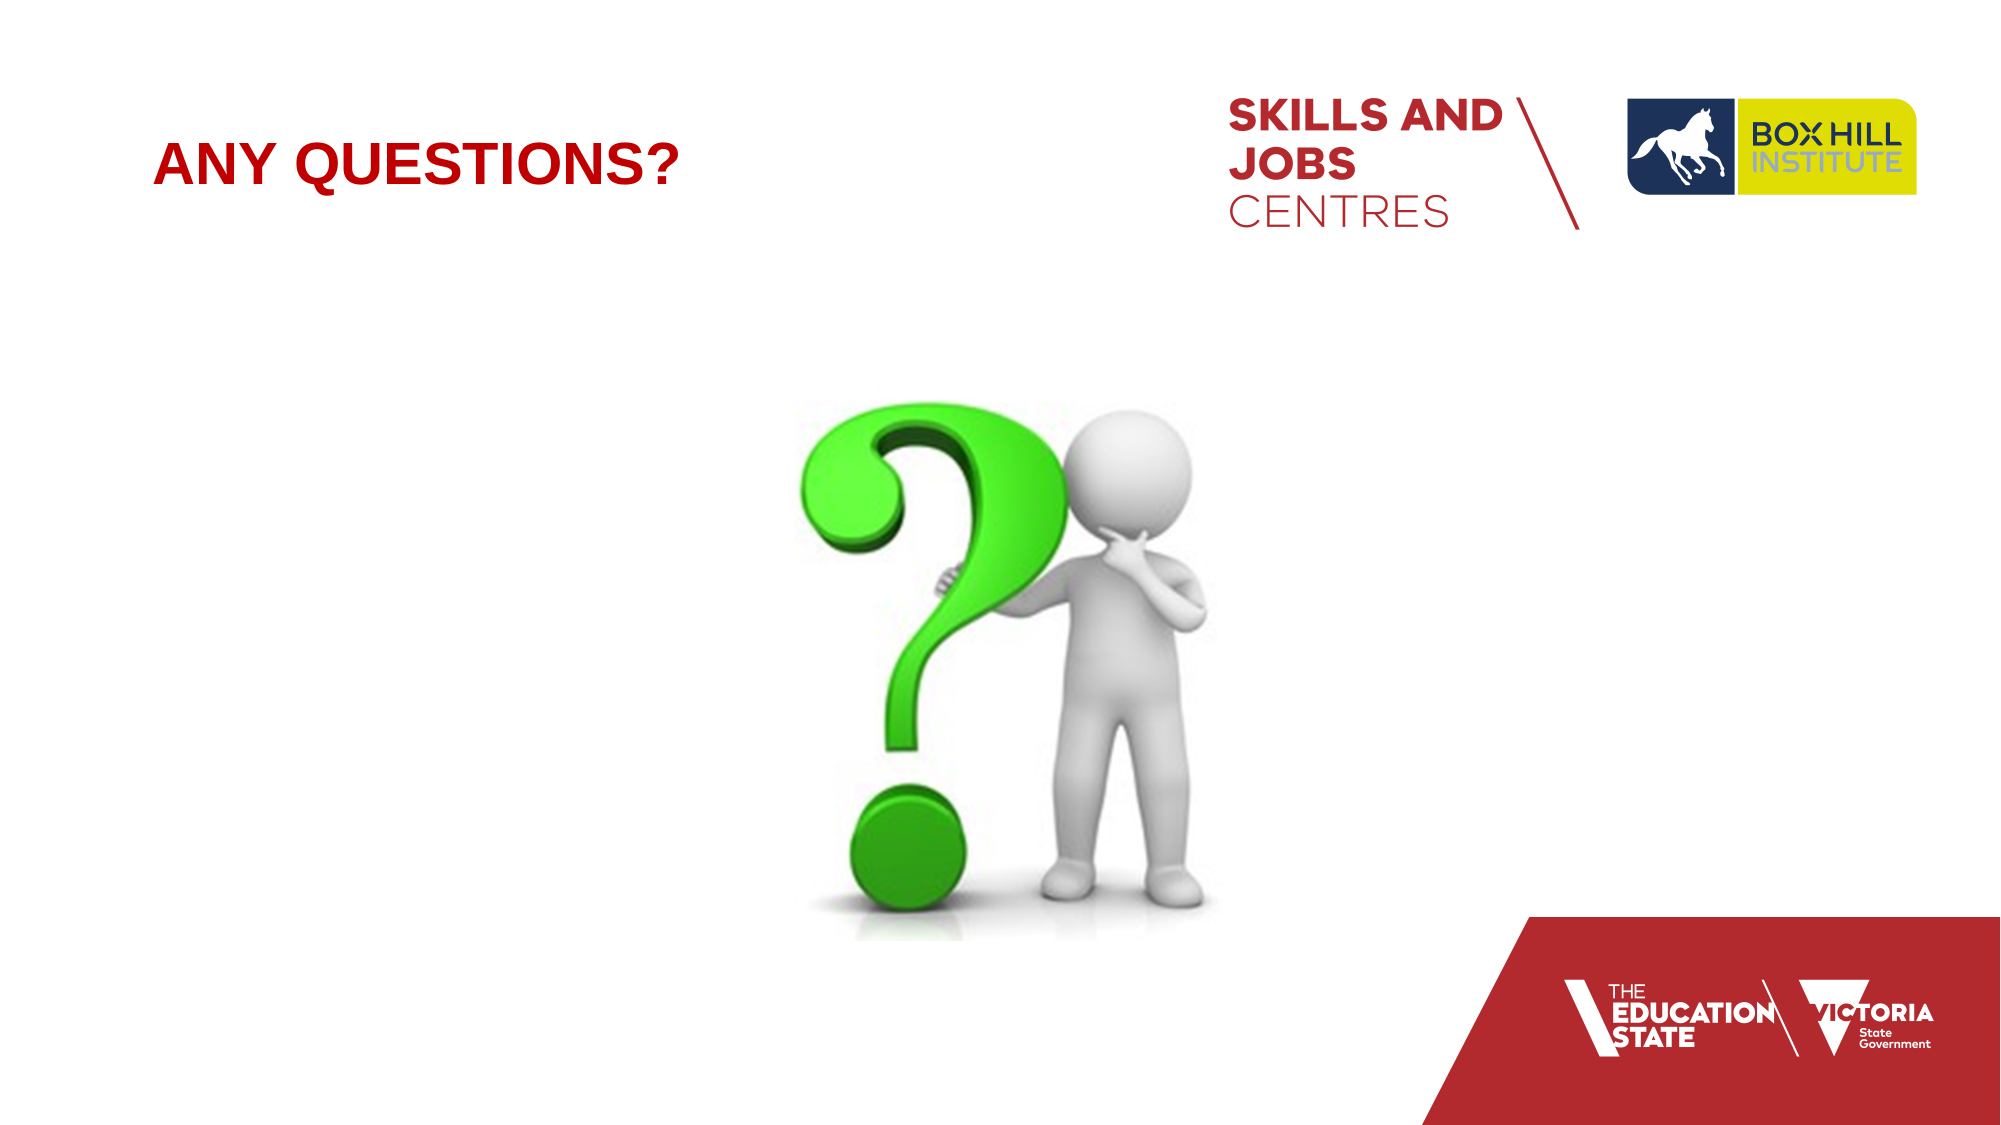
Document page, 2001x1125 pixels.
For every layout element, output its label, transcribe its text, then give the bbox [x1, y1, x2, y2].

title ANY QUESTIONS? [137, 59, 1180, 278]
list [717, 372, 1283, 941]
picture [0, 0, 2001, 1125]
